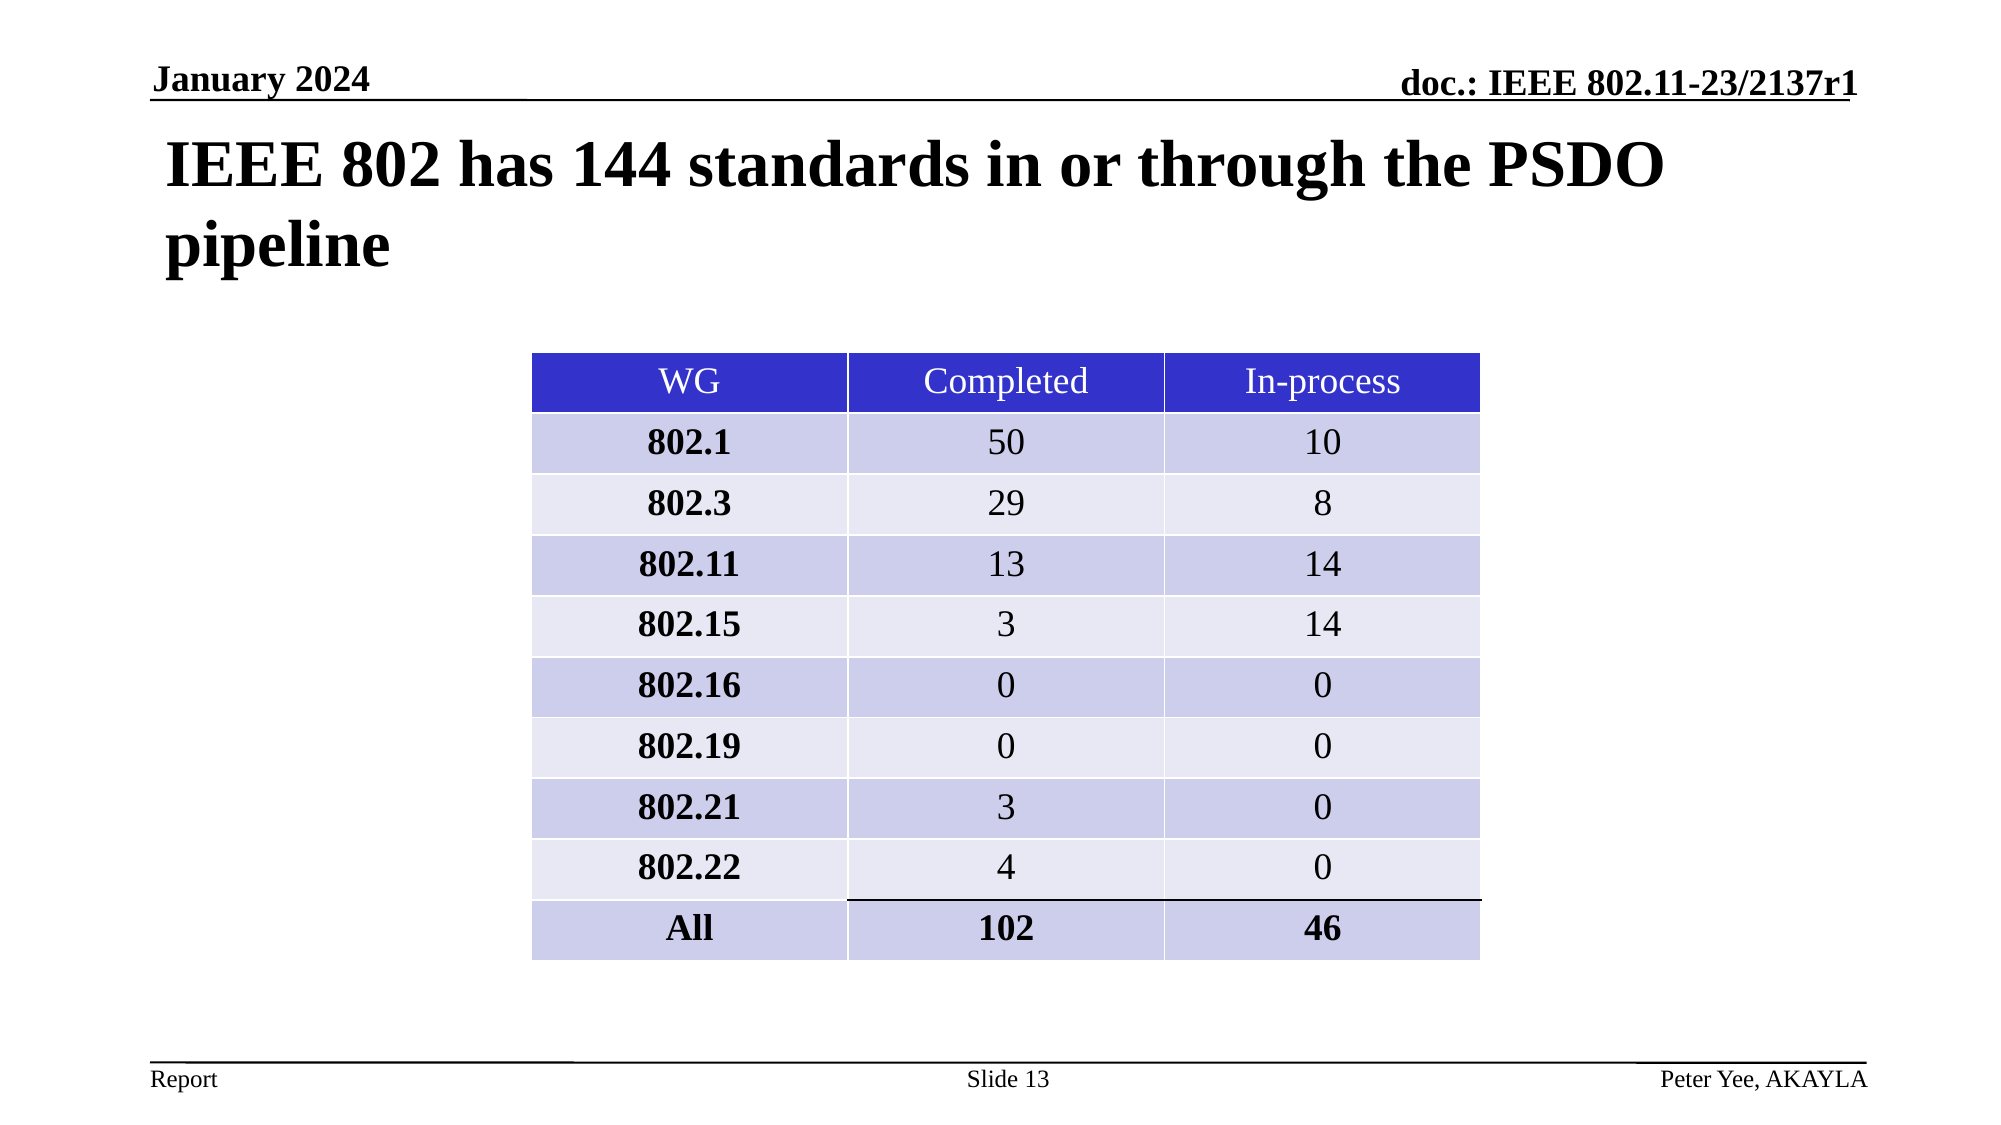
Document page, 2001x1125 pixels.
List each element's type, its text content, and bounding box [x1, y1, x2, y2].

table_cell 0 [849, 718, 1164, 777]
table_cell 29 [849, 475, 1164, 534]
table_cell 3 [849, 597, 1164, 656]
table_cell 14 [1165, 597, 1480, 656]
table_cell 0 [849, 658, 1164, 717]
table_header In-process [1165, 353, 1480, 412]
footer Peter Yee, AKAYLA [1171, 1061, 1869, 1093]
table_cell 802.16 [532, 658, 847, 717]
table_cell 50 [849, 414, 1164, 473]
table_cell 3 [849, 779, 1164, 838]
slide_number Slide 13 [950, 1061, 1067, 1123]
table_cell 8 [1165, 475, 1480, 534]
table_cell 46 [1165, 901, 1480, 960]
table_header WG [532, 353, 847, 412]
table_cell 102 [849, 901, 1164, 960]
table_cell 802.11 [532, 536, 847, 595]
table_cell 802.21 [532, 779, 847, 838]
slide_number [152, 54, 563, 100]
title IEEE 802 has 144 standards in or through the PSDO pipeline [149, 112, 1850, 288]
table_cell 802.19 [532, 718, 847, 777]
table_cell 10 [1165, 414, 1480, 473]
table_cell All [532, 901, 847, 960]
table_cell 0 [1165, 840, 1480, 899]
table_cell 0 [1165, 658, 1480, 717]
table_cell 0 [1165, 779, 1480, 838]
table_cell 802.3 [532, 475, 847, 534]
table_cell 802.1 [532, 414, 847, 473]
table_cell 14 [1165, 536, 1480, 595]
table_header Completed [849, 353, 1164, 412]
table_cell 13 [849, 536, 1164, 595]
table_cell 4 [849, 840, 1164, 899]
table_cell 802.22 [532, 840, 847, 899]
table_cell 802.15 [532, 597, 847, 656]
table_cell 0 [1165, 718, 1480, 777]
